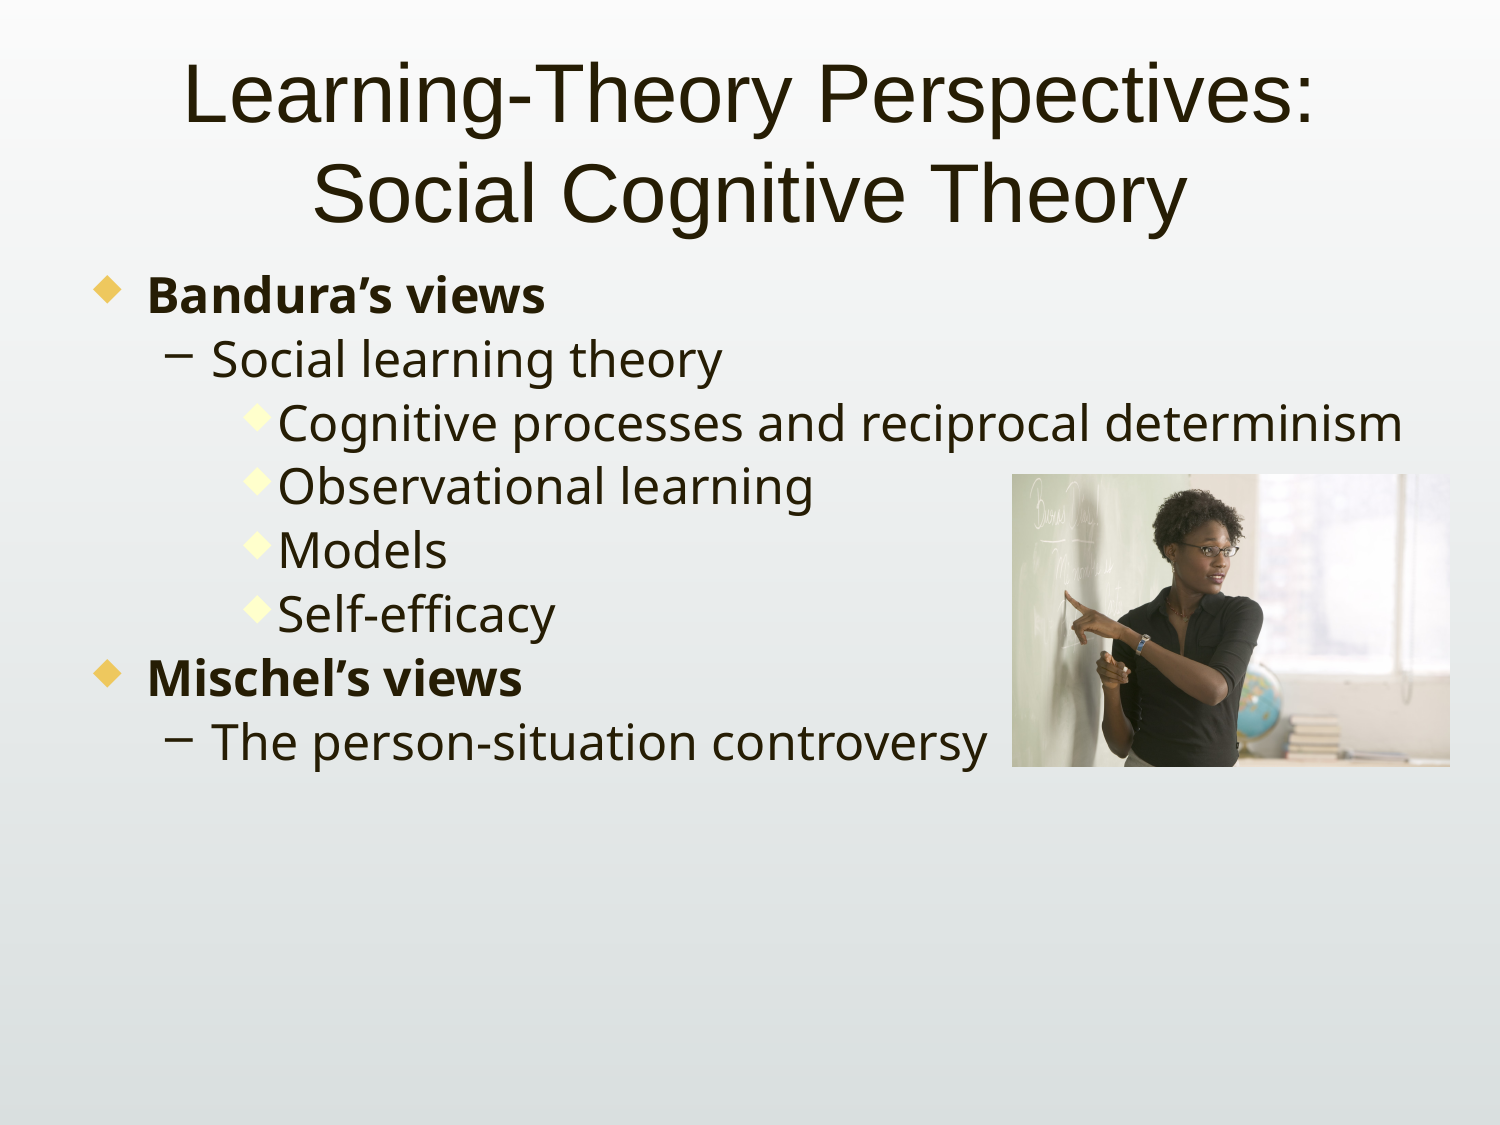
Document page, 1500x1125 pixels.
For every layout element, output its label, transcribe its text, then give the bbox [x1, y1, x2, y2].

list Bandura’s views Social learning theory Cognitive processes and reciprocal determinism Observational learning Models Self-efficacy Mischel’s views The person-situation controversy [74, 262, 1426, 1006]
picture [1012, 474, 1451, 767]
title Learning-Theory Perspectives: Social Cognitive Theory [74, 45, 1426, 233]
